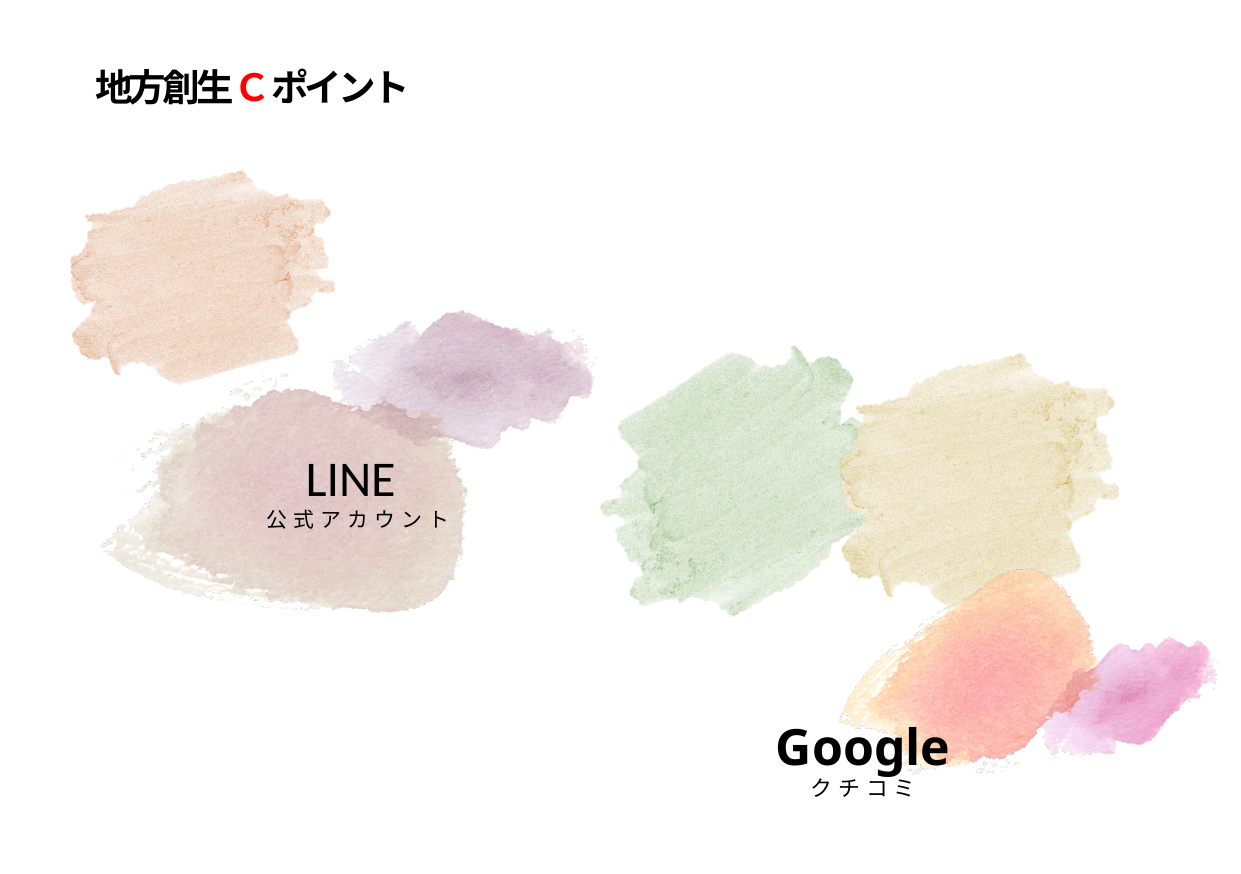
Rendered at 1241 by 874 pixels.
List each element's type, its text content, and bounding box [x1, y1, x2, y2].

text_box 地方創生Ｃポイント [80, 56, 706, 117]
text_box Google クチコミ [706, 707, 806, 809]
picture [37, 120, 1241, 874]
